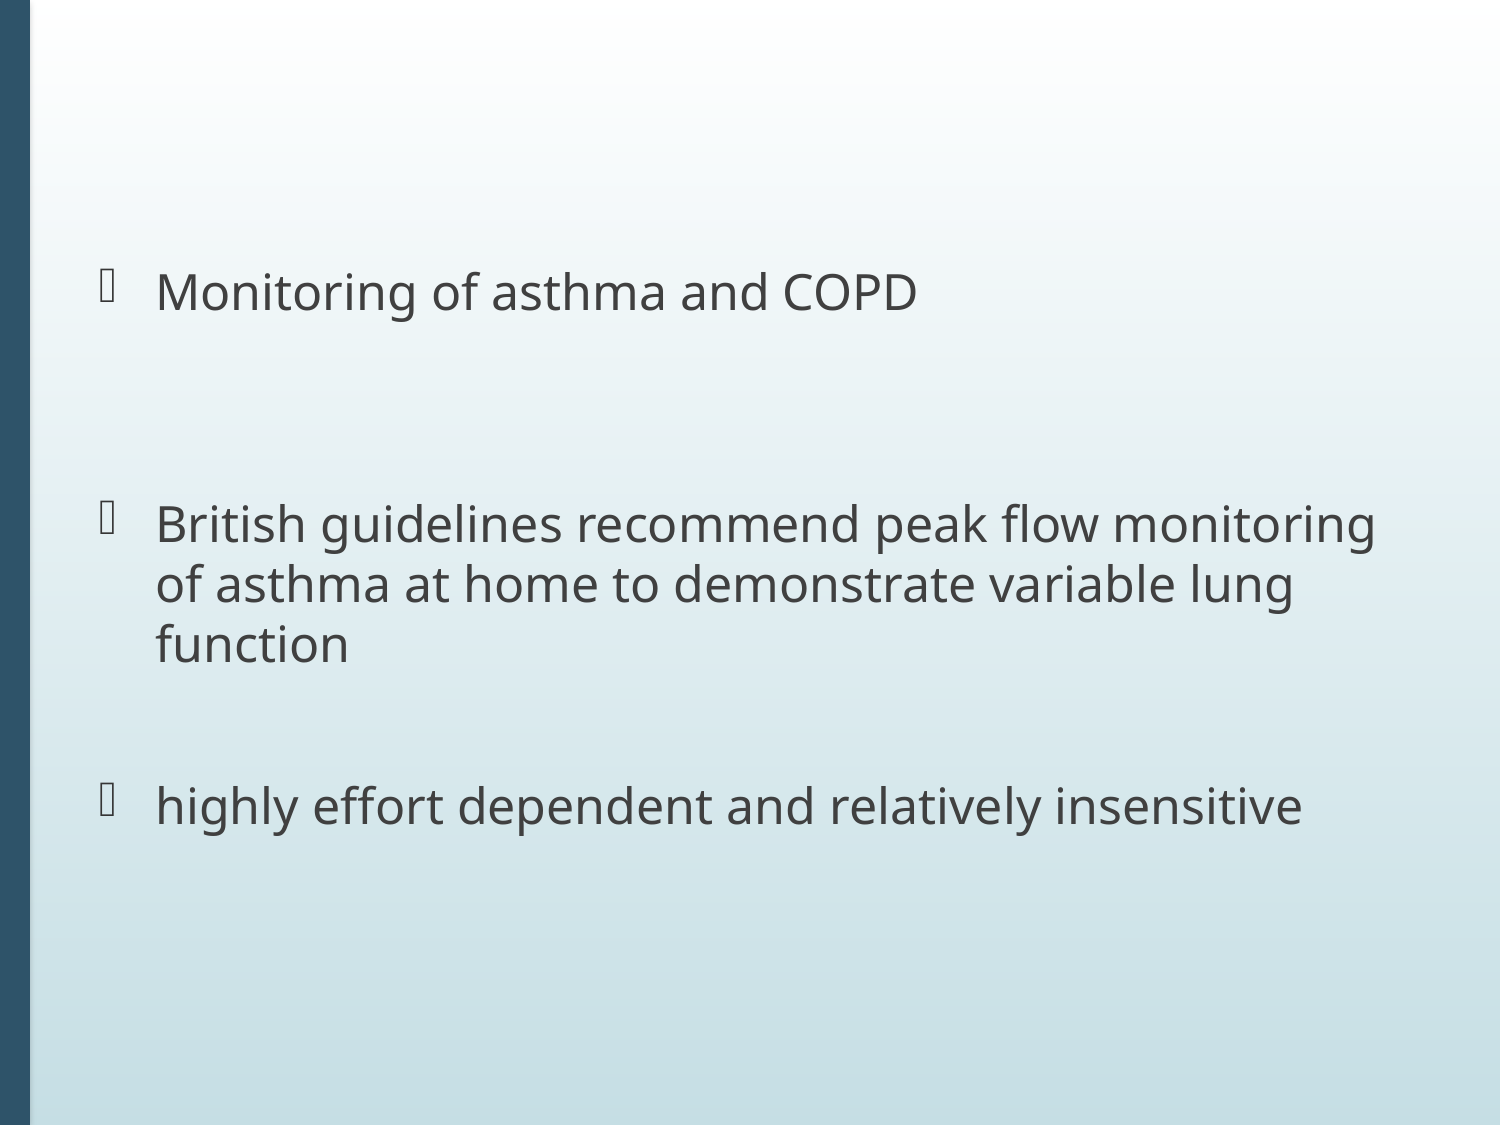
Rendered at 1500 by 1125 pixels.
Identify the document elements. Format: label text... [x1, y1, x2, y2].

list Monitoring of asthma and COPD British guidelines recommend peak flow monitoring of asthma at home to demonstrate variable lung function highly effort dependent and relatively insensitive [83, 253, 1400, 970]
